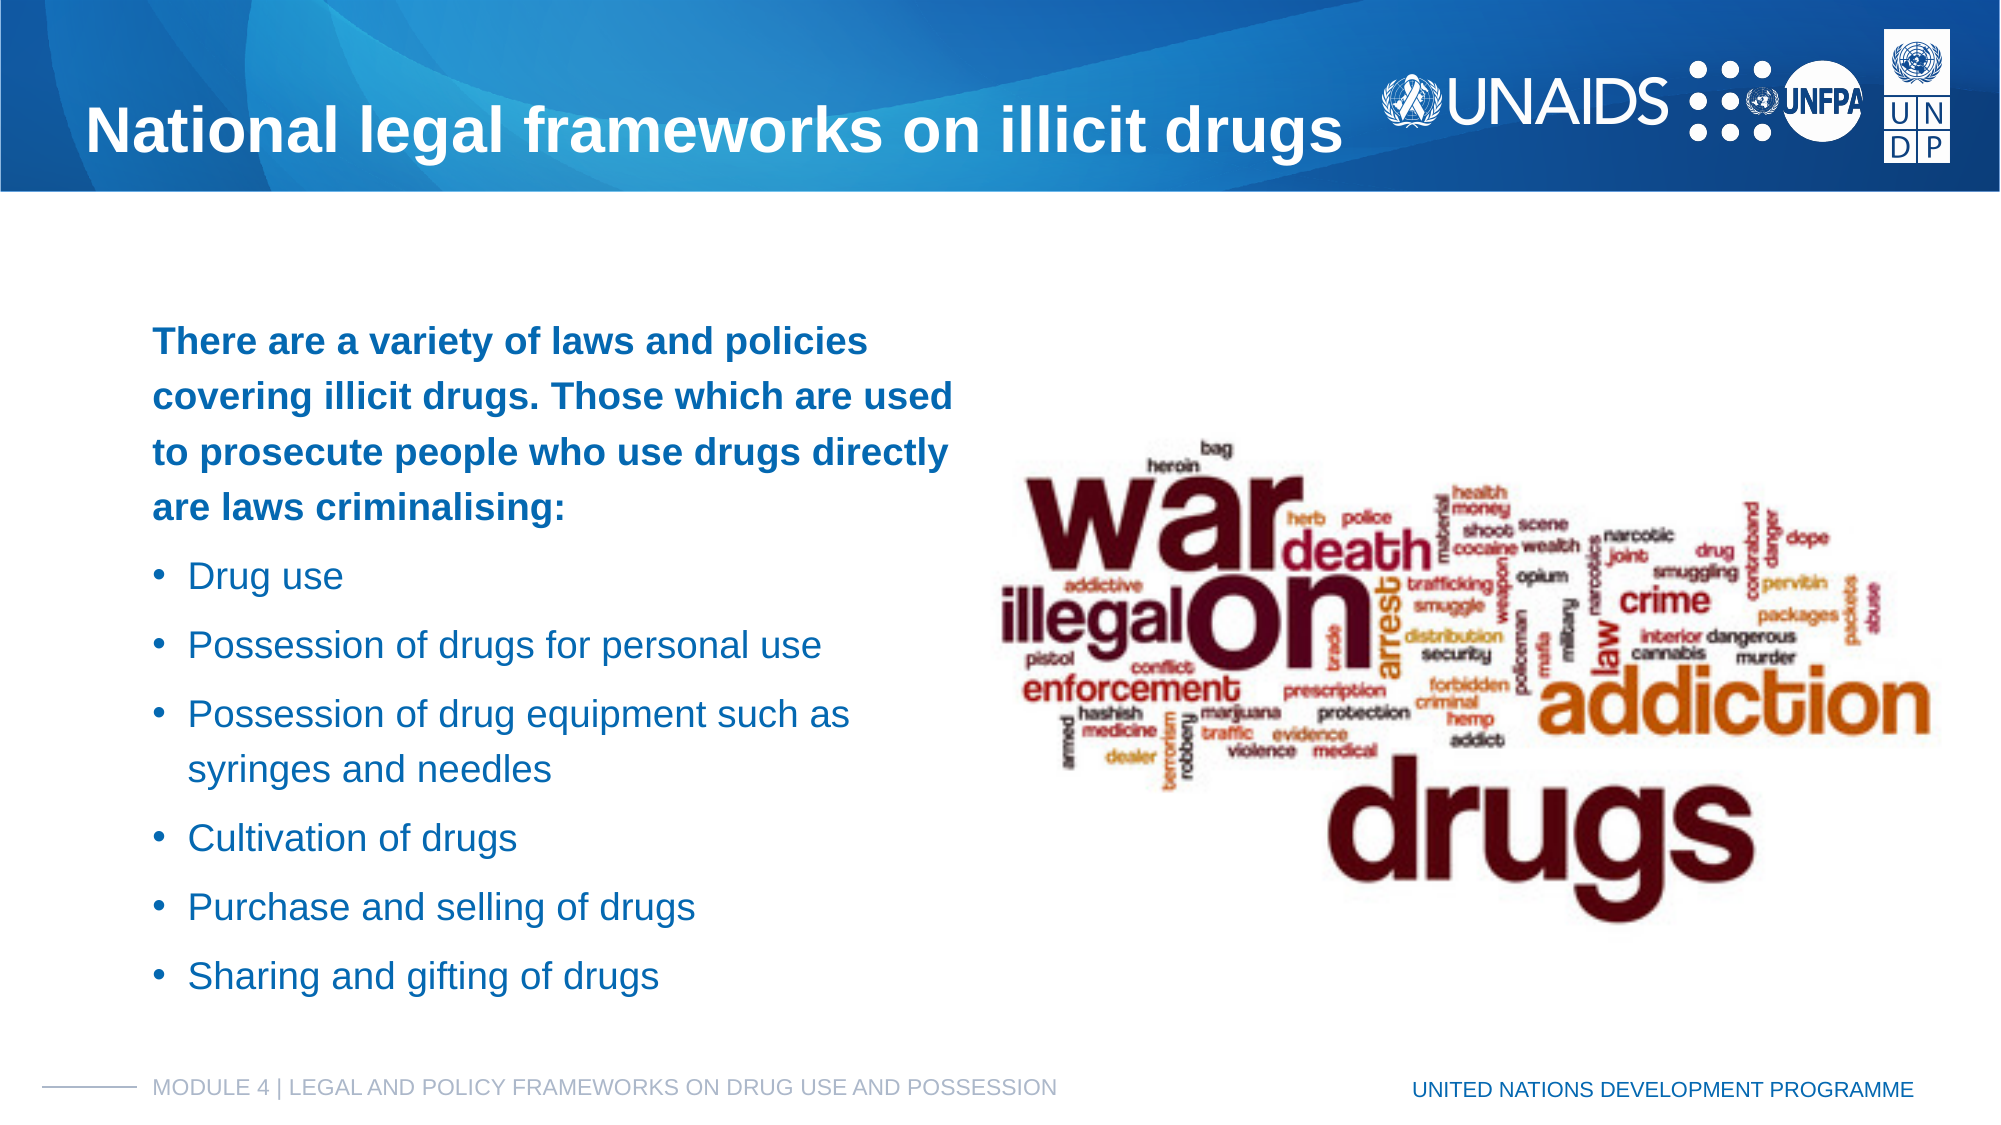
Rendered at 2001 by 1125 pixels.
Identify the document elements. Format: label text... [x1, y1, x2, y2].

picture [970, 350, 1964, 1014]
picture [0, 0, 2000, 192]
list There are a variety of laws and policies covering illicit drugs. Those which are used to prosecute people who use drugs directly are laws criminalising: Drug use Possession of drugs for personal use Possession of drug equipment such as syringes and needles Cultivation of drugs Purchase and selling of drugs Sharing and gifting of drugs [137, 299, 988, 1014]
text_box MODULE 4 | LEGAL AND POLICY FRAMEWORKS ON DRUG USE AND POSSESSION [137, 1065, 1165, 1108]
title National legal frameworks on illicit drugs [70, 40, 1796, 174]
